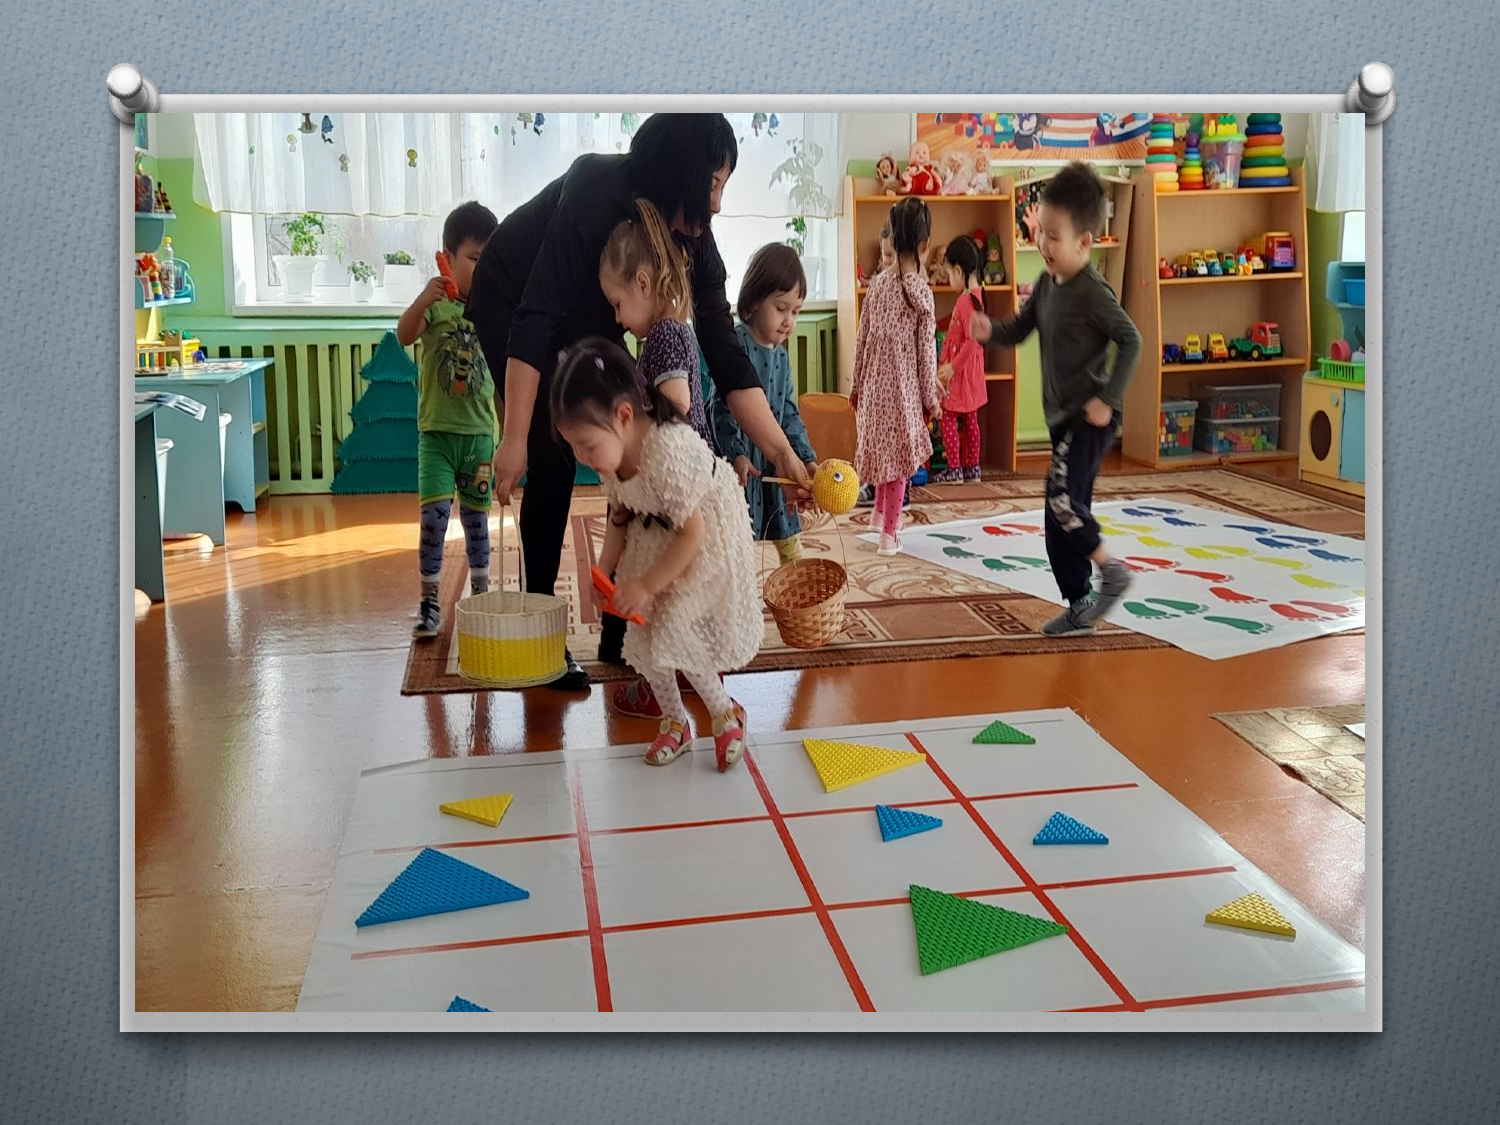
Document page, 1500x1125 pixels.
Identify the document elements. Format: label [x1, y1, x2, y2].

picture [1317, 35, 1439, 151]
list [135, 113, 1365, 1012]
picture [75, 29, 198, 142]
